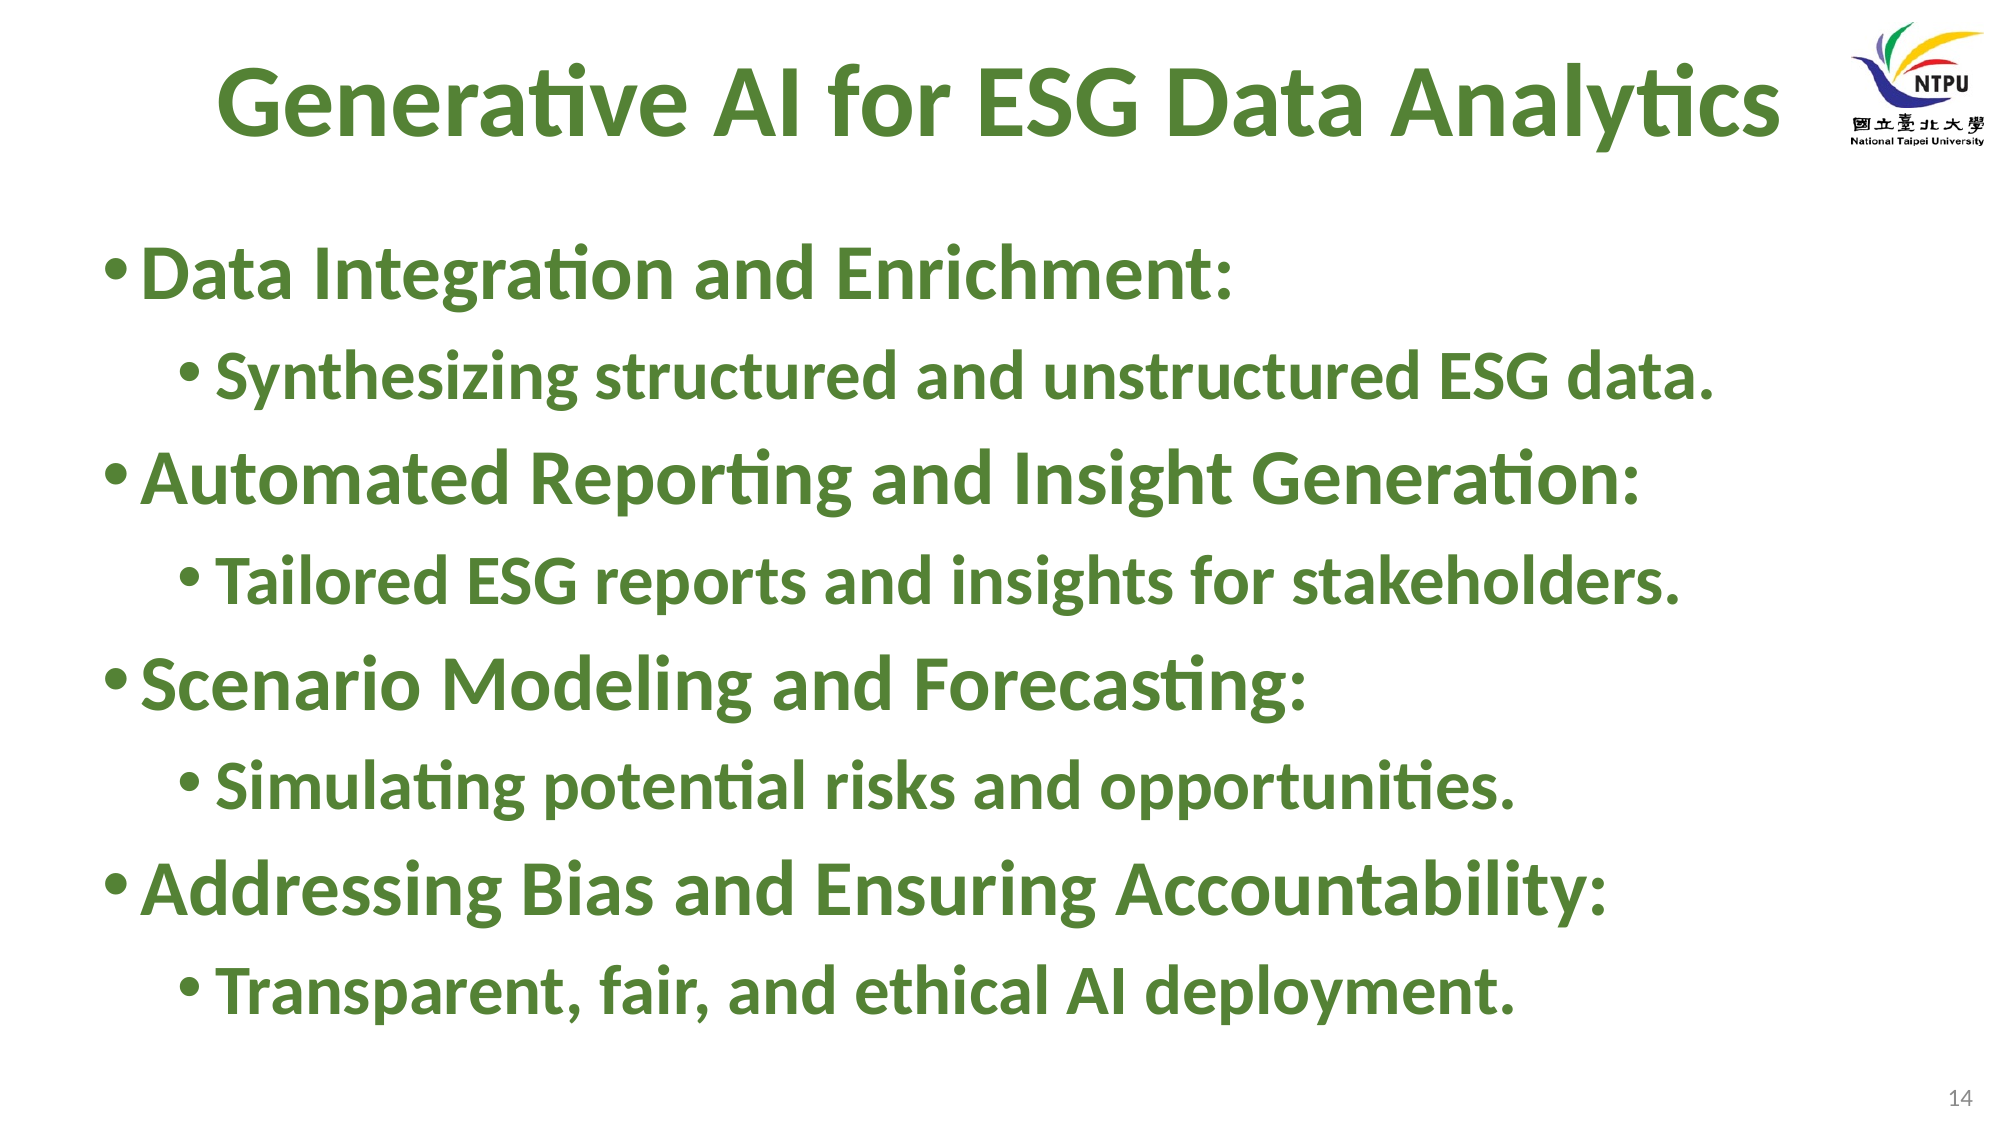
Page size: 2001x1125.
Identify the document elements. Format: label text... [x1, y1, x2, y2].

picture [1851, 113, 1984, 146]
slide_number 14 [1830, 1076, 1989, 1116]
list Data Integration and Enrichment: Synthesizing structured and unstructured ESG data. Automated Reporting and Insight Generation: Tailored ESG reports and insights for stakeholders. Scenario Modeling and Forecasting: Simulating potential risks and opportunities. Addressing Bias and Ensuring Accountability: Transparent, fair, and ethical AI deployment. [87, 213, 1943, 1077]
title Generative AI for ESG Data Analytics [162, 14, 1838, 174]
picture [1851, 22, 1984, 108]
